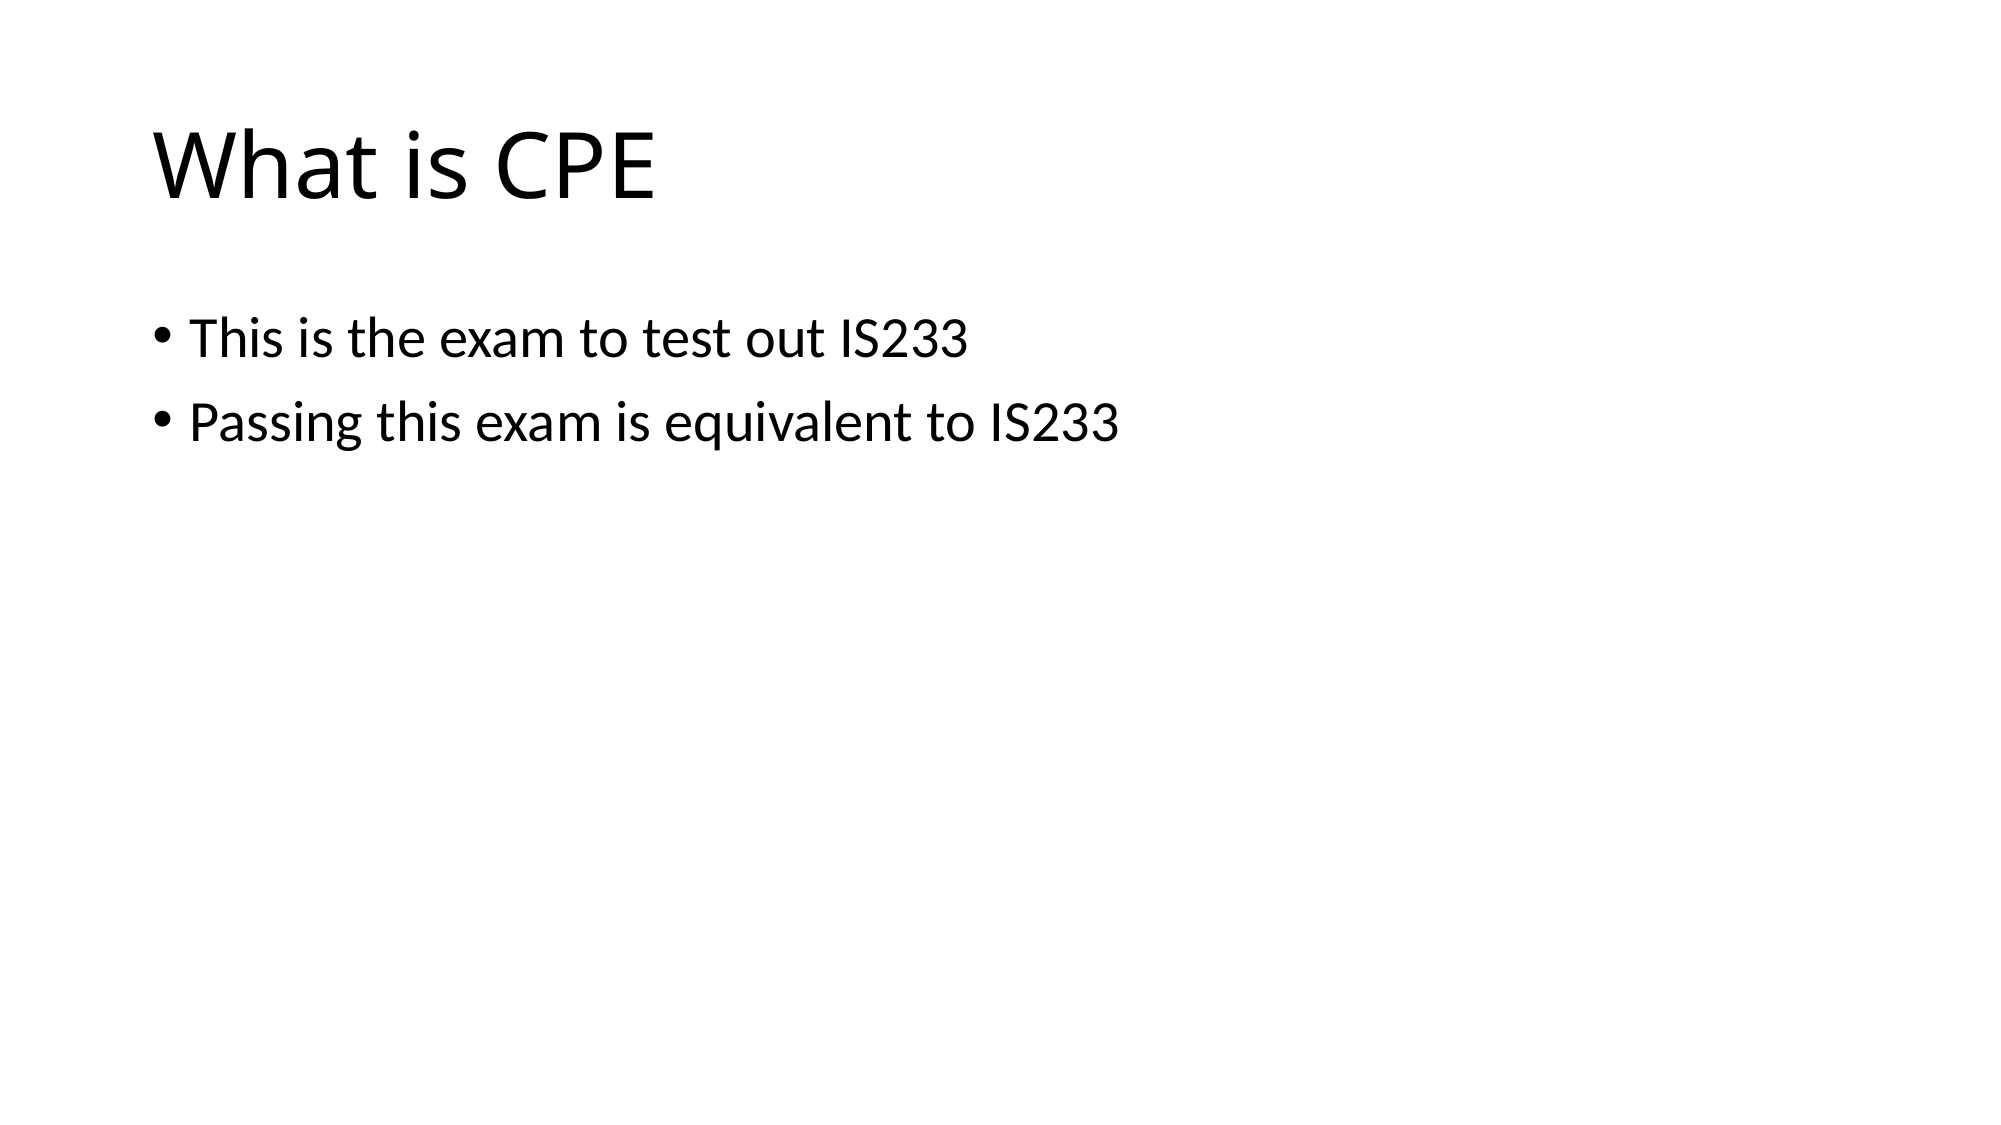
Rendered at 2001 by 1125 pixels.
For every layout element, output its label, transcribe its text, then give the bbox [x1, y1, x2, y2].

list This is the exam to test out IS233 Passing this exam is equivalent to IS233 [137, 299, 1863, 1014]
title What is CPE [137, 59, 1863, 278]
